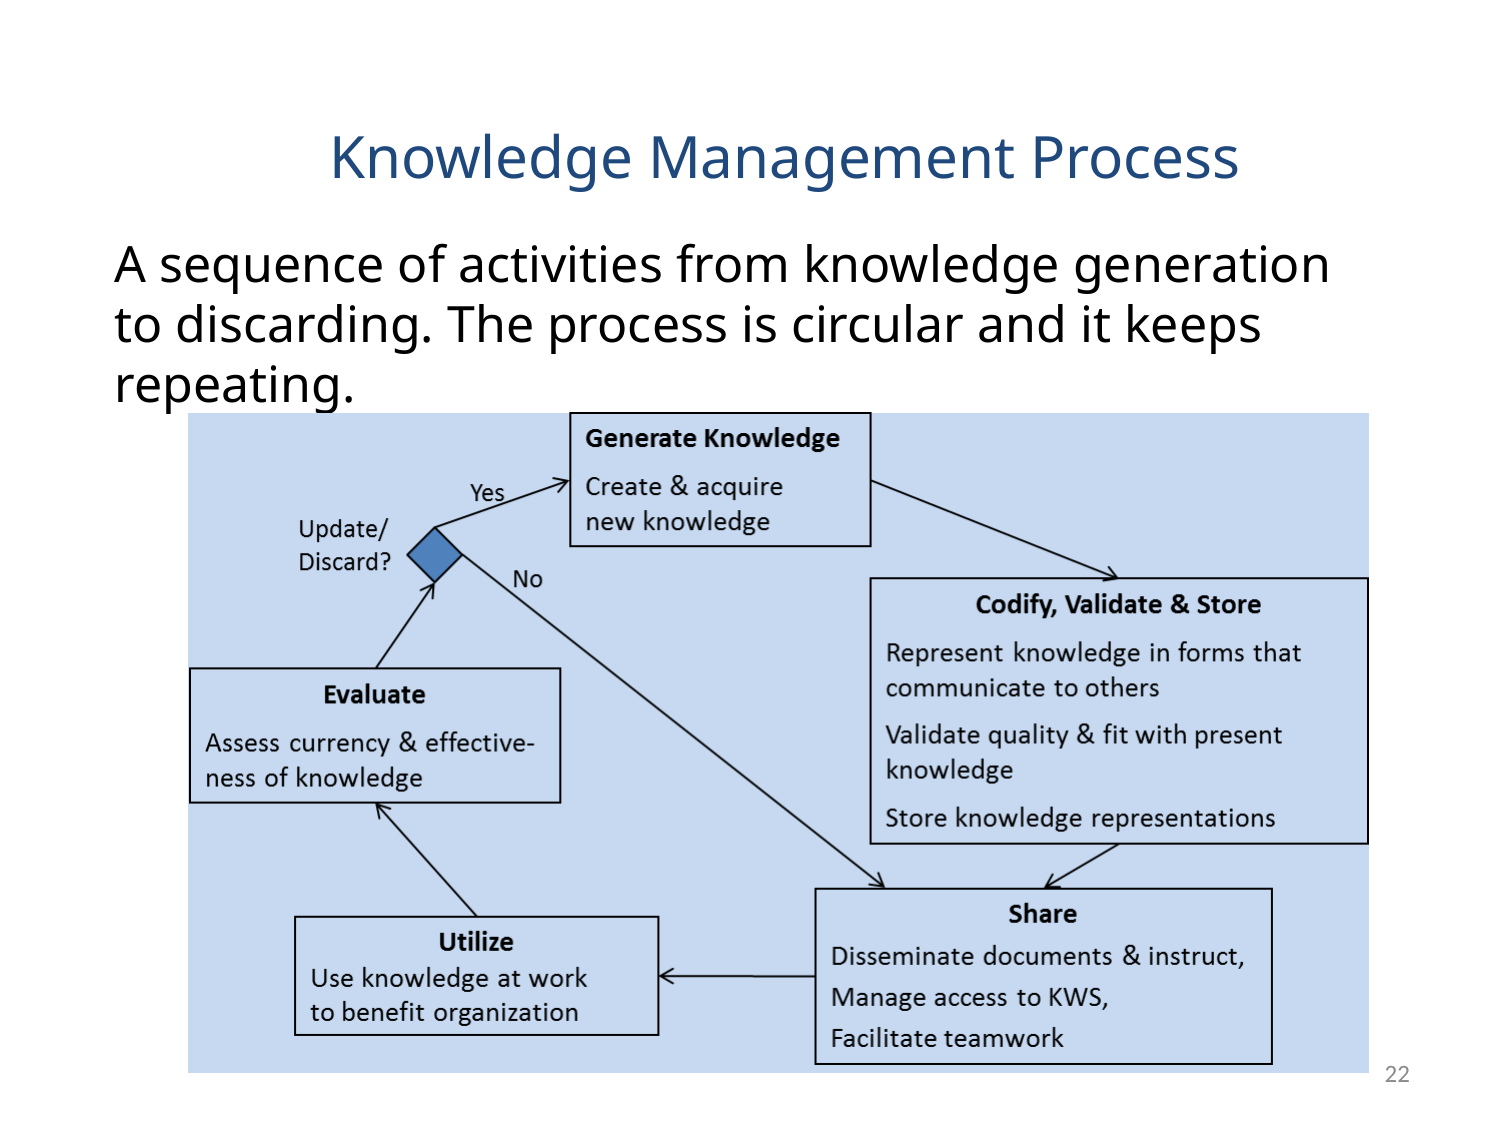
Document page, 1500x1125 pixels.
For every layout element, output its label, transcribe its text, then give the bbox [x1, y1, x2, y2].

slide_number 22 [1074, 1042, 1425, 1103]
picture [187, 412, 1369, 1073]
text_box Knowledge Management Process [39, 112, 1363, 198]
text_box A sequence of activities from knowledge generation to discarding. The process is circular and it keeps repeating. [99, 224, 1400, 420]
